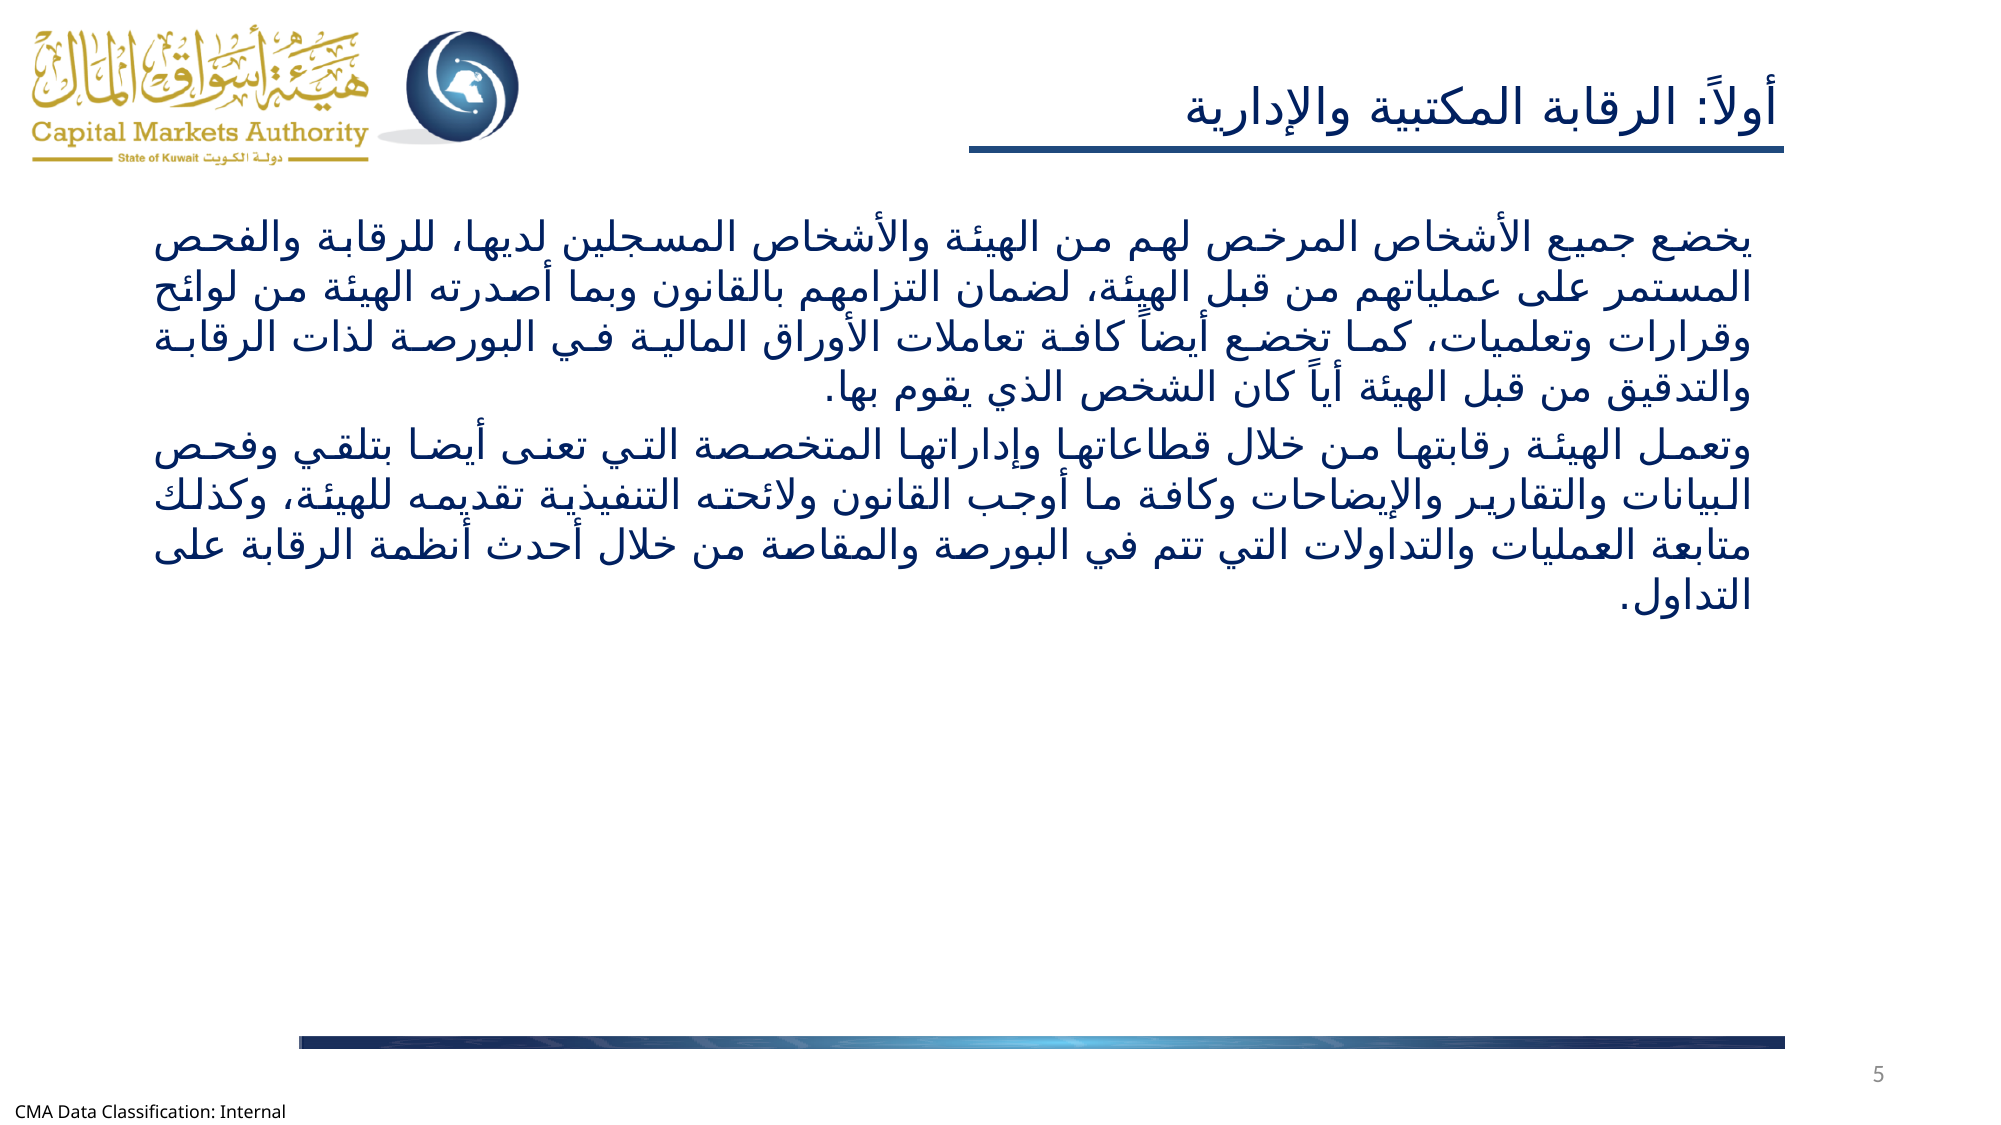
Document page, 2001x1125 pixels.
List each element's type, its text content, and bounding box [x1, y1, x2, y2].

text_box أولاً: الرقابة المكتبية والإدارية [1117, 66, 1793, 142]
list يخضع جميع الأشخاص المرخص لهم من الهيئة والأشخاص المسجلين لديها، للرقابة والفحص المستمر على عملياتهم من قبل الهيئة، لضمان التزامهم بالقانون وبما أصدرته الهيئة من لوائح وقرارات وتعلميات، كما تخضع أيضاً كافة تعاملات الأوراق المالية في البورصة لذات الرقابة والتدقيق من قبل الهيئة أياً كان الشخص الذي يقوم بها. وتعمل الهيئة رقابتها من خلال قطاعاتها وإداراتها المتخصصة التي تعنى أيضا بتلقي وفحص البيانات والتقارير والإيضاحات وكافة ما أوجب القانون ولائحته التنفيذية تقديمه للهيئة، وكذلك متابعة العمليات والتداولات التي تتم في البورصة والمقاصة من خلال أحدث أنظمة الرقابة على التداول. [138, 201, 1768, 656]
slide_number 5 [1433, 1042, 1900, 1103]
picture [14, 18, 535, 170]
picture [297, 1036, 1785, 1050]
